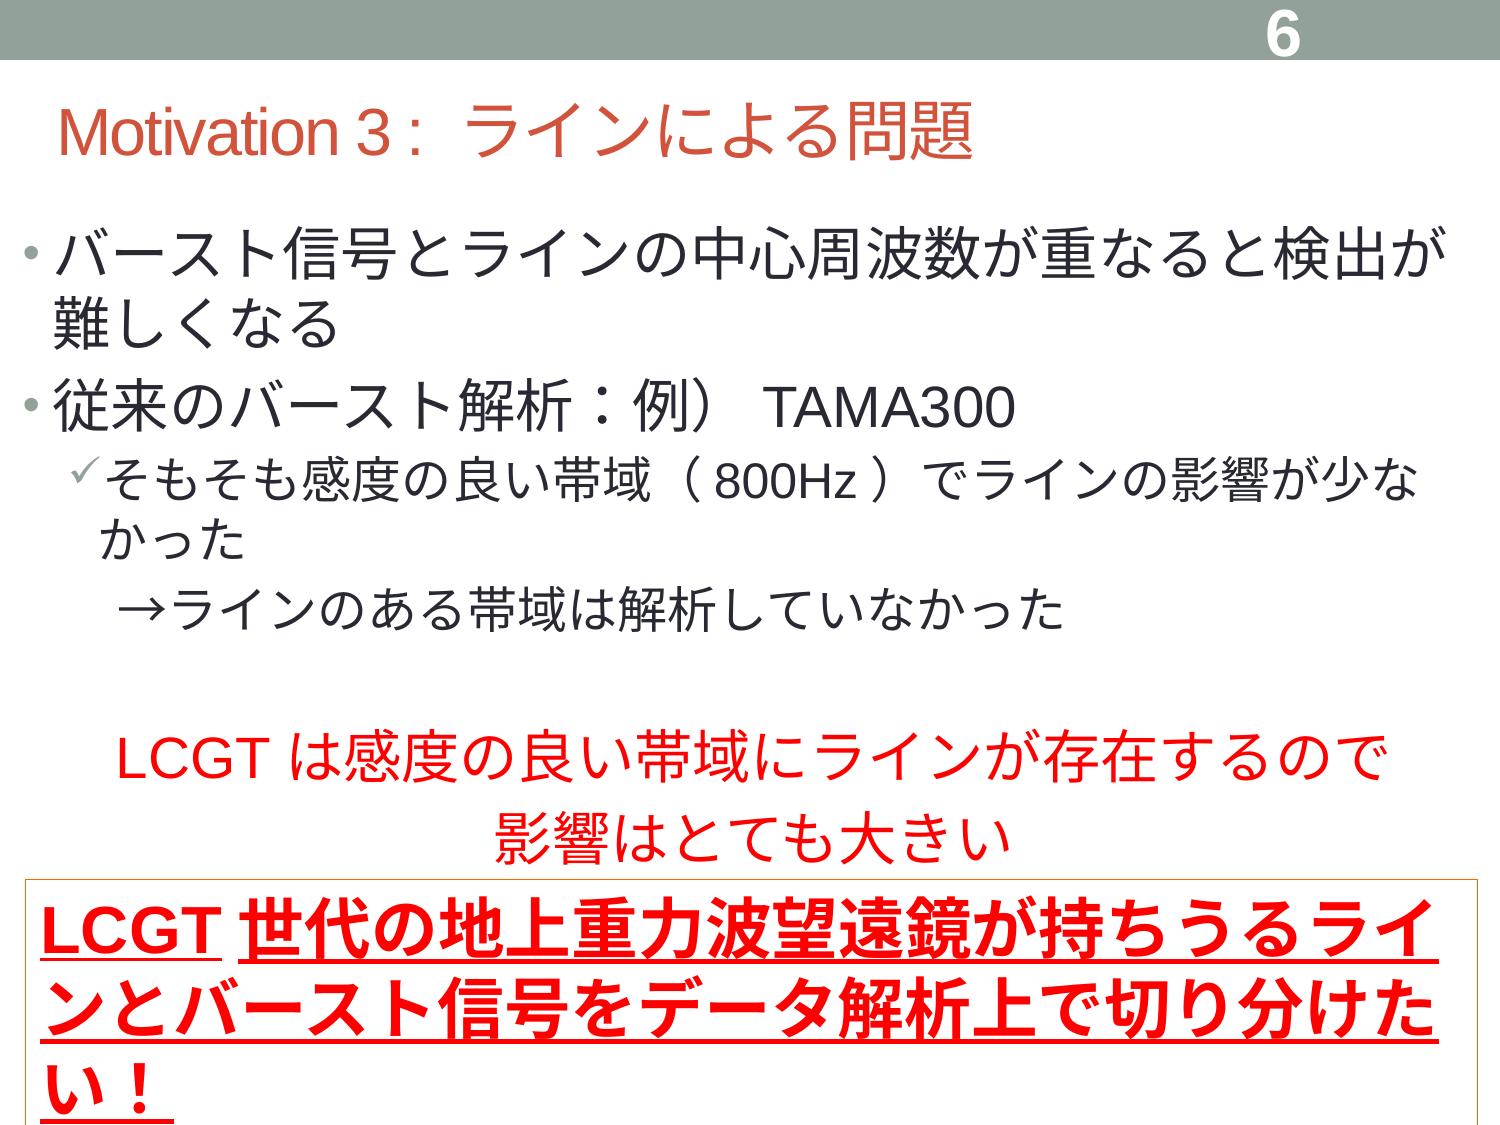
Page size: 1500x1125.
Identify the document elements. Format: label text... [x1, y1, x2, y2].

slide_number 6 [1250, 3, 1425, 57]
list バースト信号とラインの中心周波数が重なると検出が難しくなる 従来のバースト解析：例）TAMA300 そもそも感度の良い帯域（800Hz）でラインの影響が少なかった →ラインのある帯域は解析していなかった LCGTは感度の良い帯域にラインが存在するので 影響はとても大きい [7, 209, 1500, 1108]
text_box LCGT世代の地上重力波望遠鏡が持ちうるラインとバースト信号をデータ解析上で切り分けたい！ [25, 879, 1478, 1125]
title Motivation 3 : ラインによる問題 [41, 47, 1392, 210]
